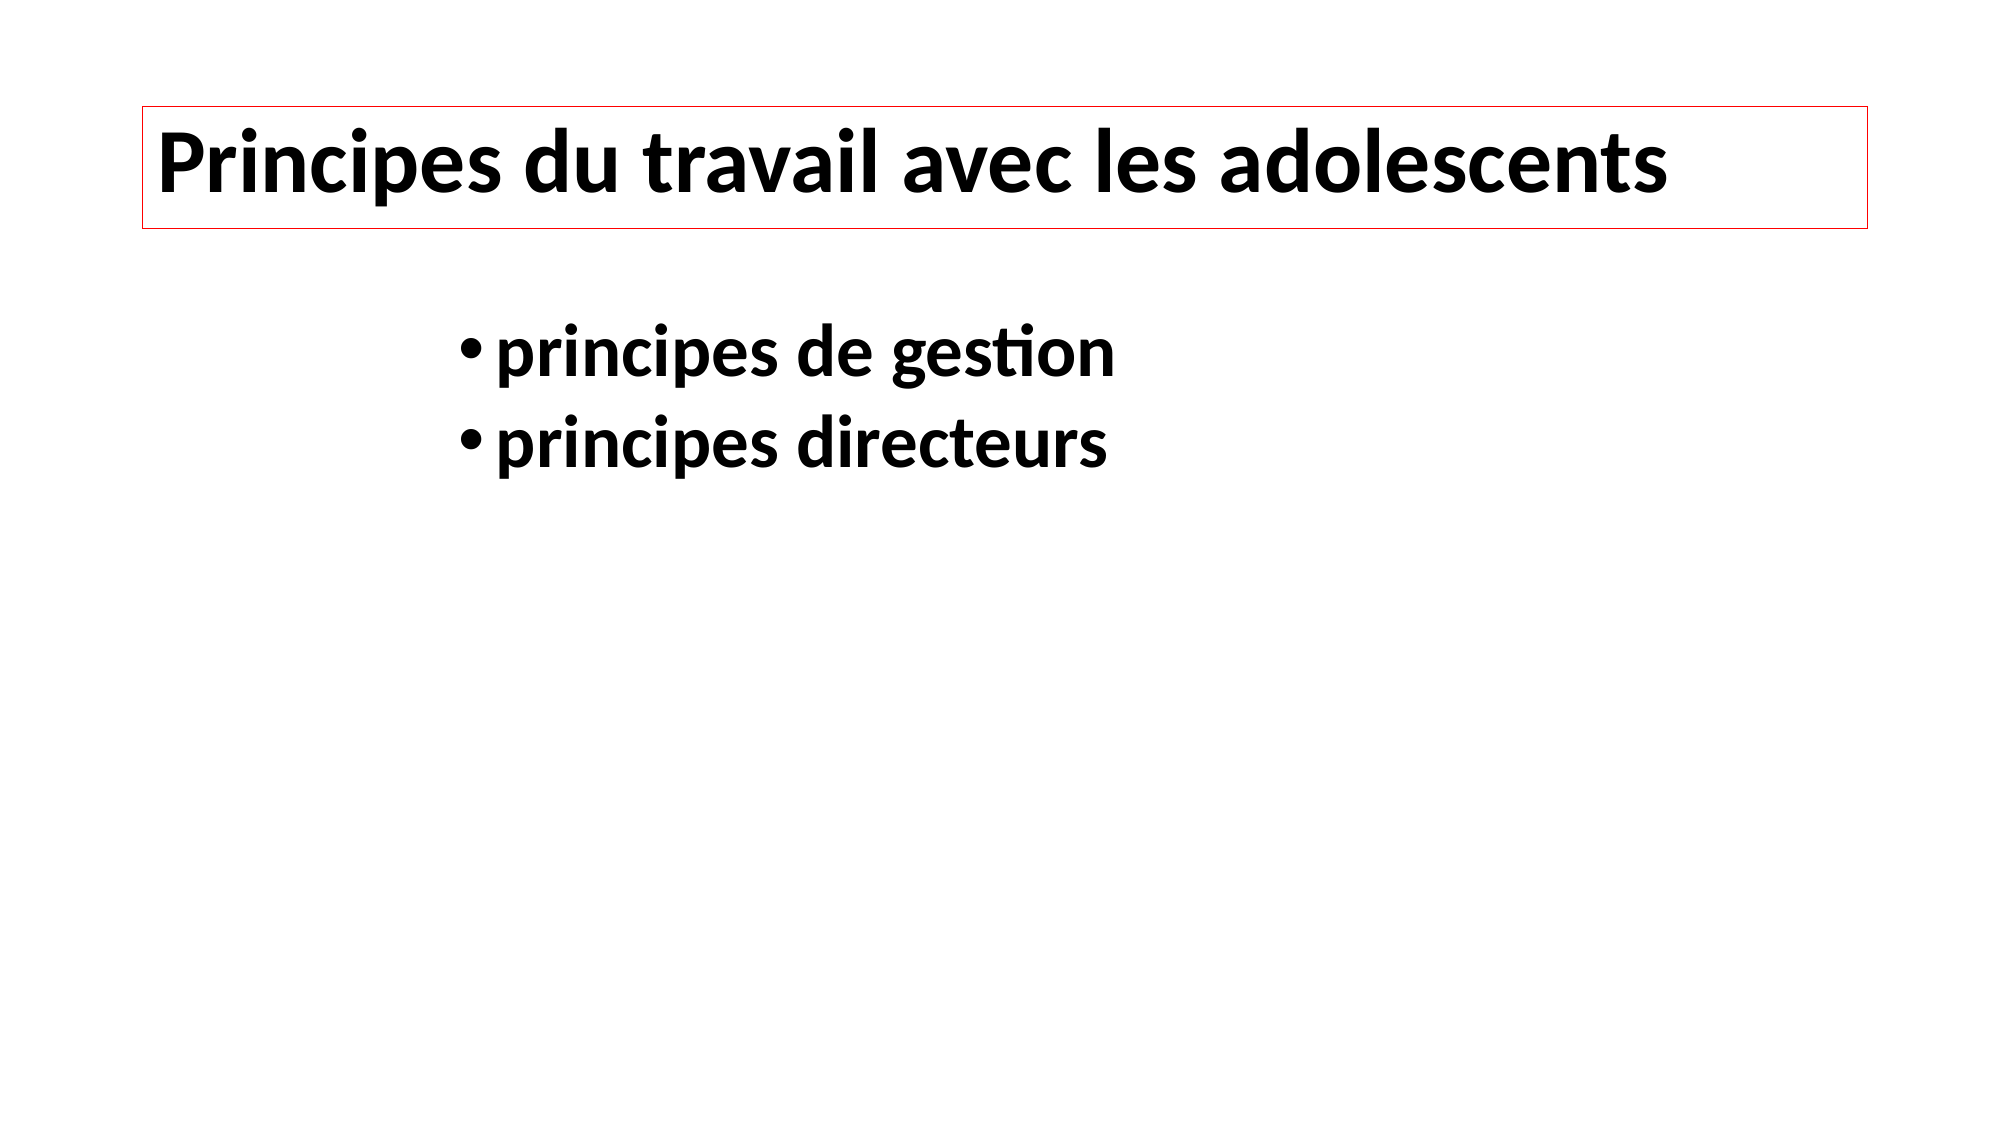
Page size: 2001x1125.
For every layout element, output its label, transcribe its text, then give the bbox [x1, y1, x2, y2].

list principes de gestion principes directeurs [368, 304, 1380, 591]
title Principes du travail avec les adolescents [142, 106, 1868, 229]
